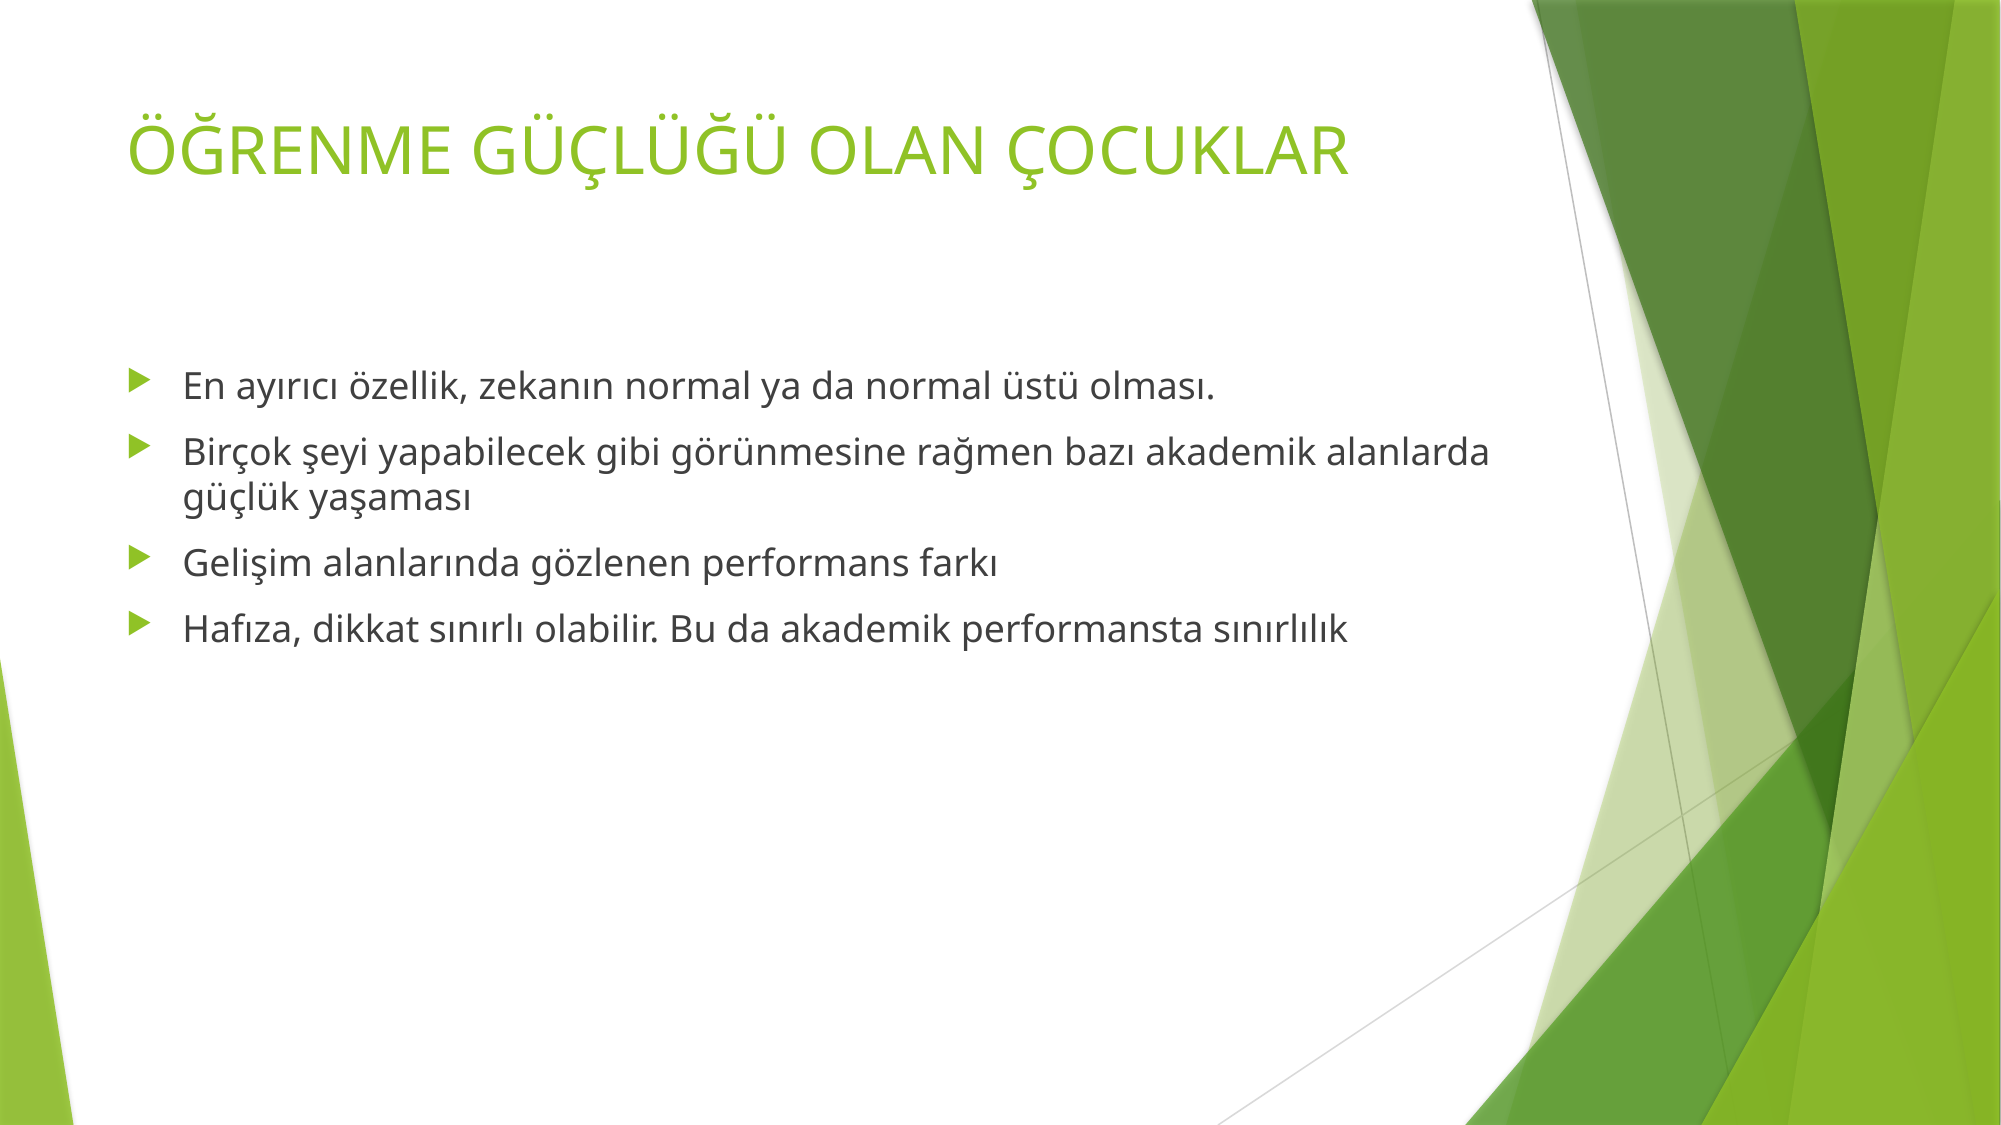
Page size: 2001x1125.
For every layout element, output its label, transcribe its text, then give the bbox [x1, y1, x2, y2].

list En ayırıcı özellik, zekanın normal ya da normal üstü olması. Birçok şeyi yapabilecek gibi görünmesine rağmen bazı akademik alanlarda güçlük yaşaması Gelişim alanlarında gözlenen performans farkı Hafıza, dikkat sınırlı olabilir. Bu da akademik performansta sınırlılık [111, 354, 1522, 992]
title ÖĞRENME GÜÇLÜĞÜ OLAN ÇOCUKLAR [111, 99, 1522, 317]
